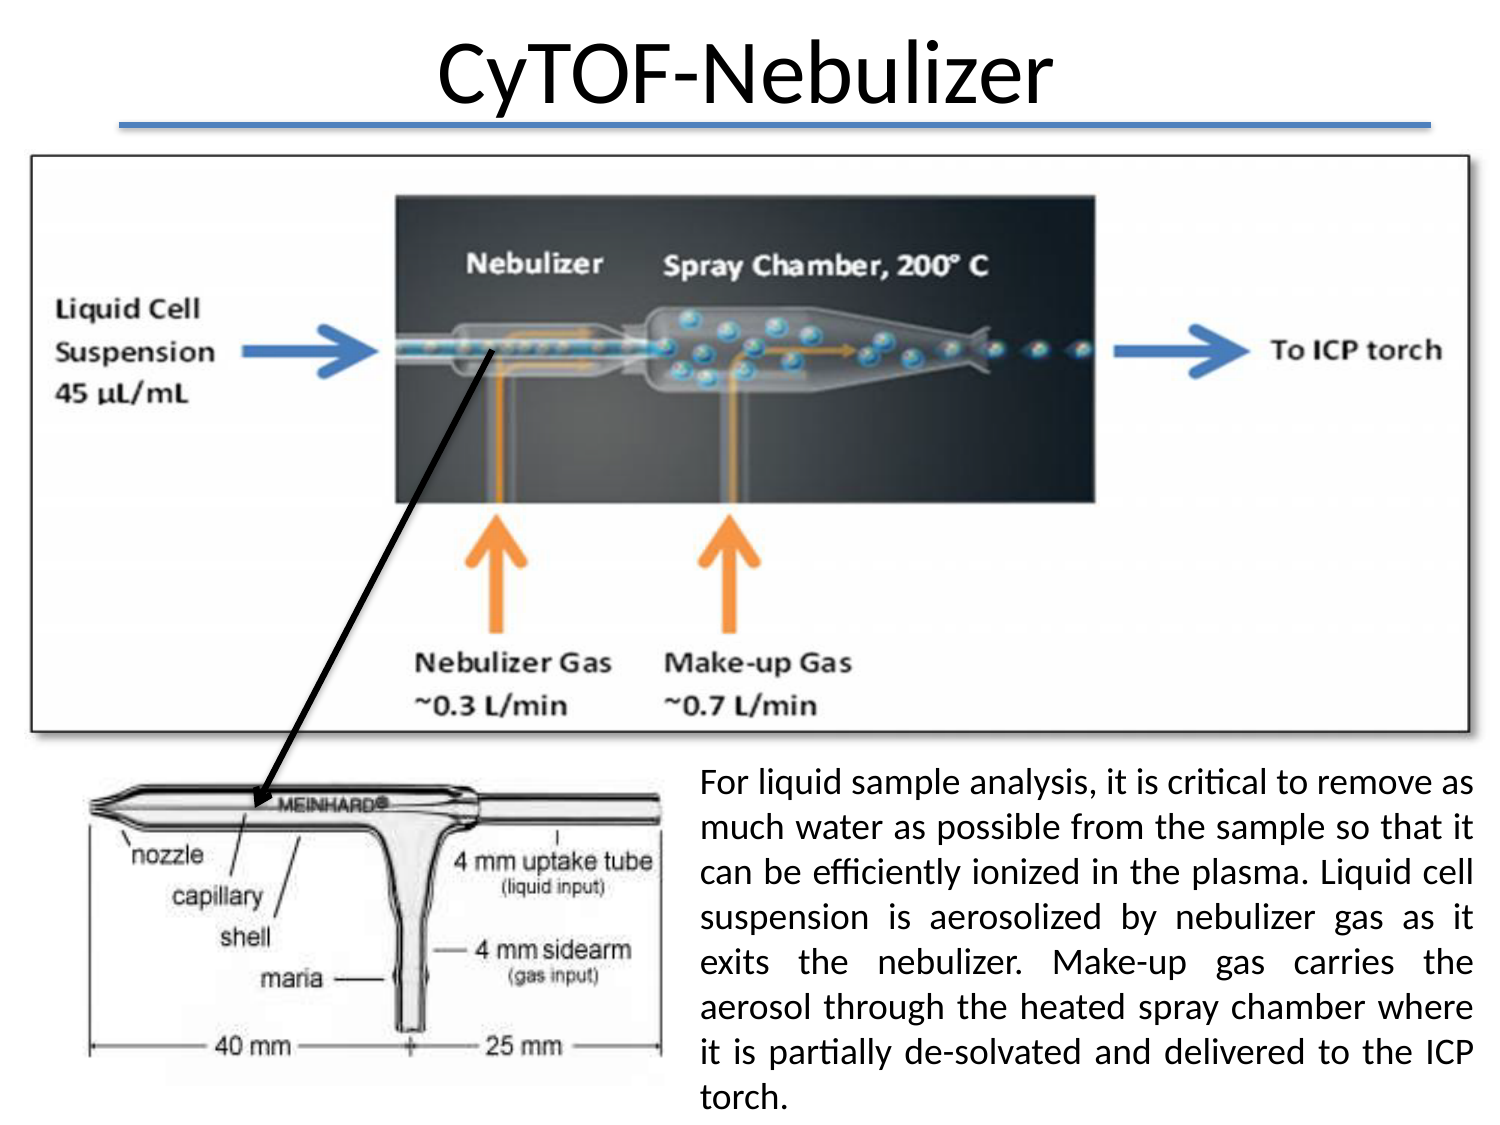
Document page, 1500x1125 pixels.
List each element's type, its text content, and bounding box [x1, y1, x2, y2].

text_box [254, 349, 493, 809]
picture [0, 149, 1491, 1087]
text_box For liquid sample analysis, it is critical to remove as much water as possible from the sample so that it can be efficiently ionized in the plasma. Liquid cell suspension is aerosolized by nebulizer gas as it exits the nebulizer. Make-up gas carries the aerosol through the heated spray chamber where it is partially de-solvated and delivered to the ICP torch. [685, 758, 1490, 1125]
title CyTOF-Nebulizer [72, 0, 1423, 148]
